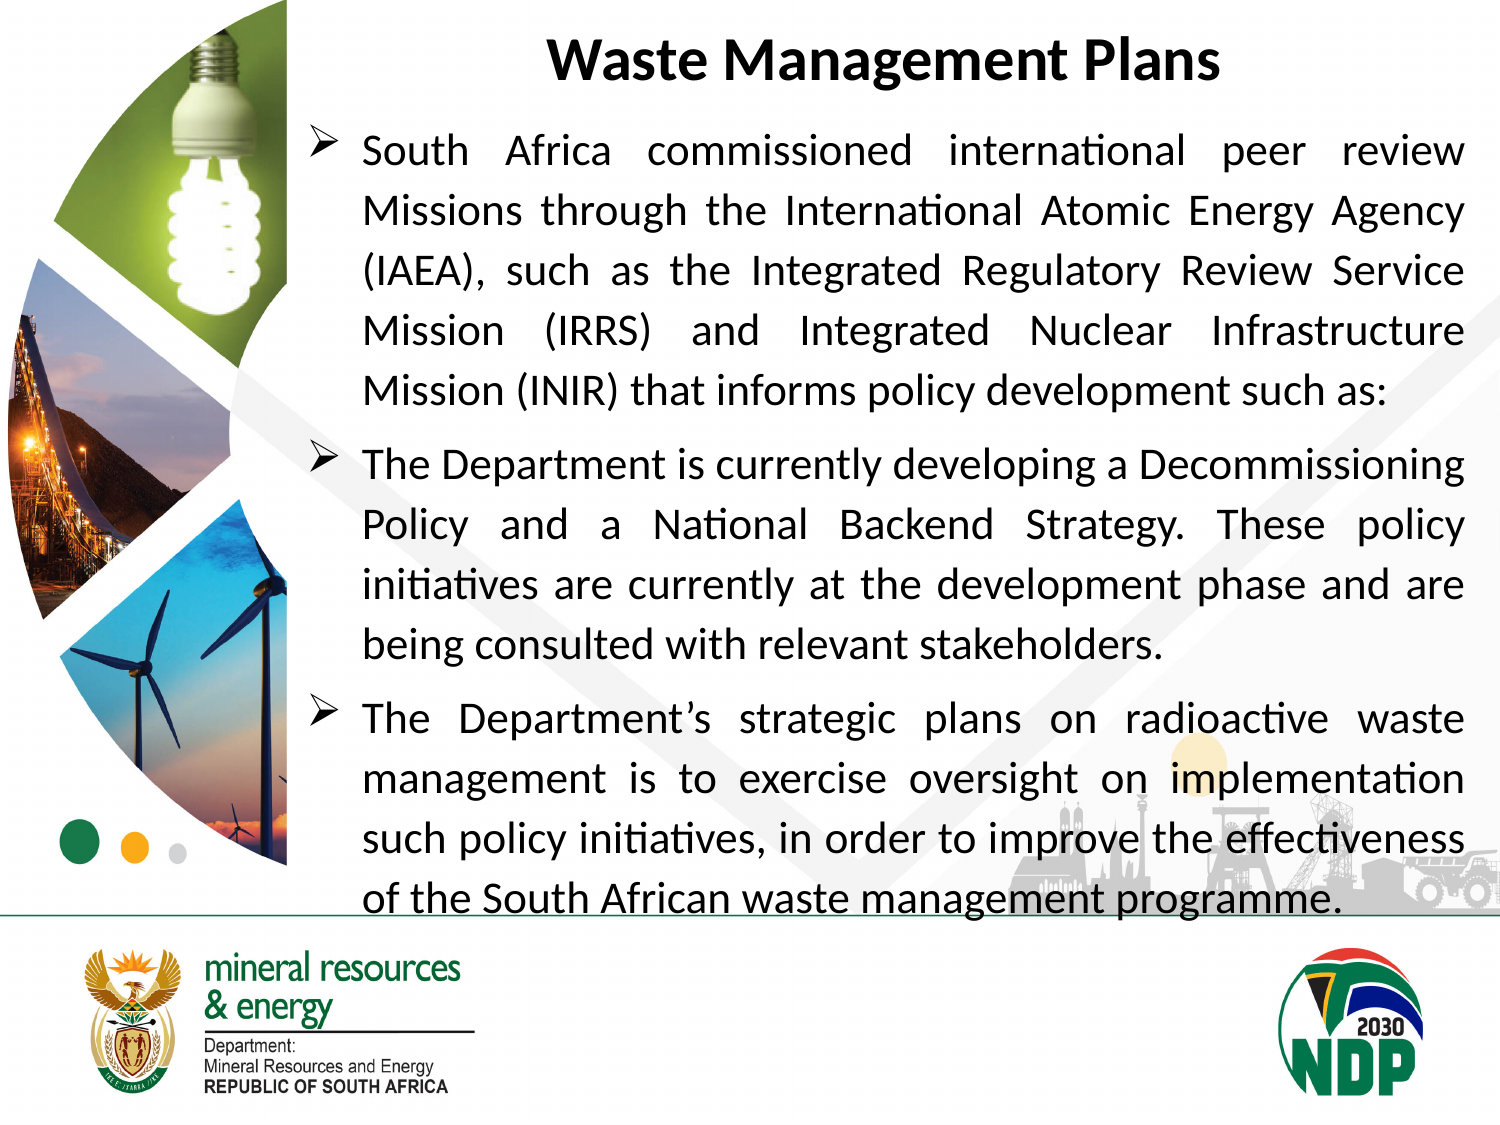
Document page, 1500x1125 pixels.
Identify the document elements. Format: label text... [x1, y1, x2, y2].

title Waste Management Plans [314, 3, 1469, 102]
picture [0, 0, 1500, 1125]
list South Africa commissioned international peer review Missions through the International Atomic Energy Agency (IAEA), such as the Integrated Regulatory Review Service Mission (IRRS) and Integrated Nuclear Infrastructure Mission (INIR) that informs policy development such as: The Department is currently developing a Decommissioning Policy and a National Backend Strategy. These policy initiatives are currently at the development phase and are being consulted with relevant stakeholders. The Department’s strategic plans on radioactive waste management is to exercise oversight on implementation such policy initiatives, in order to improve the effectiveness of the South African waste management programme. [291, 106, 1482, 992]
